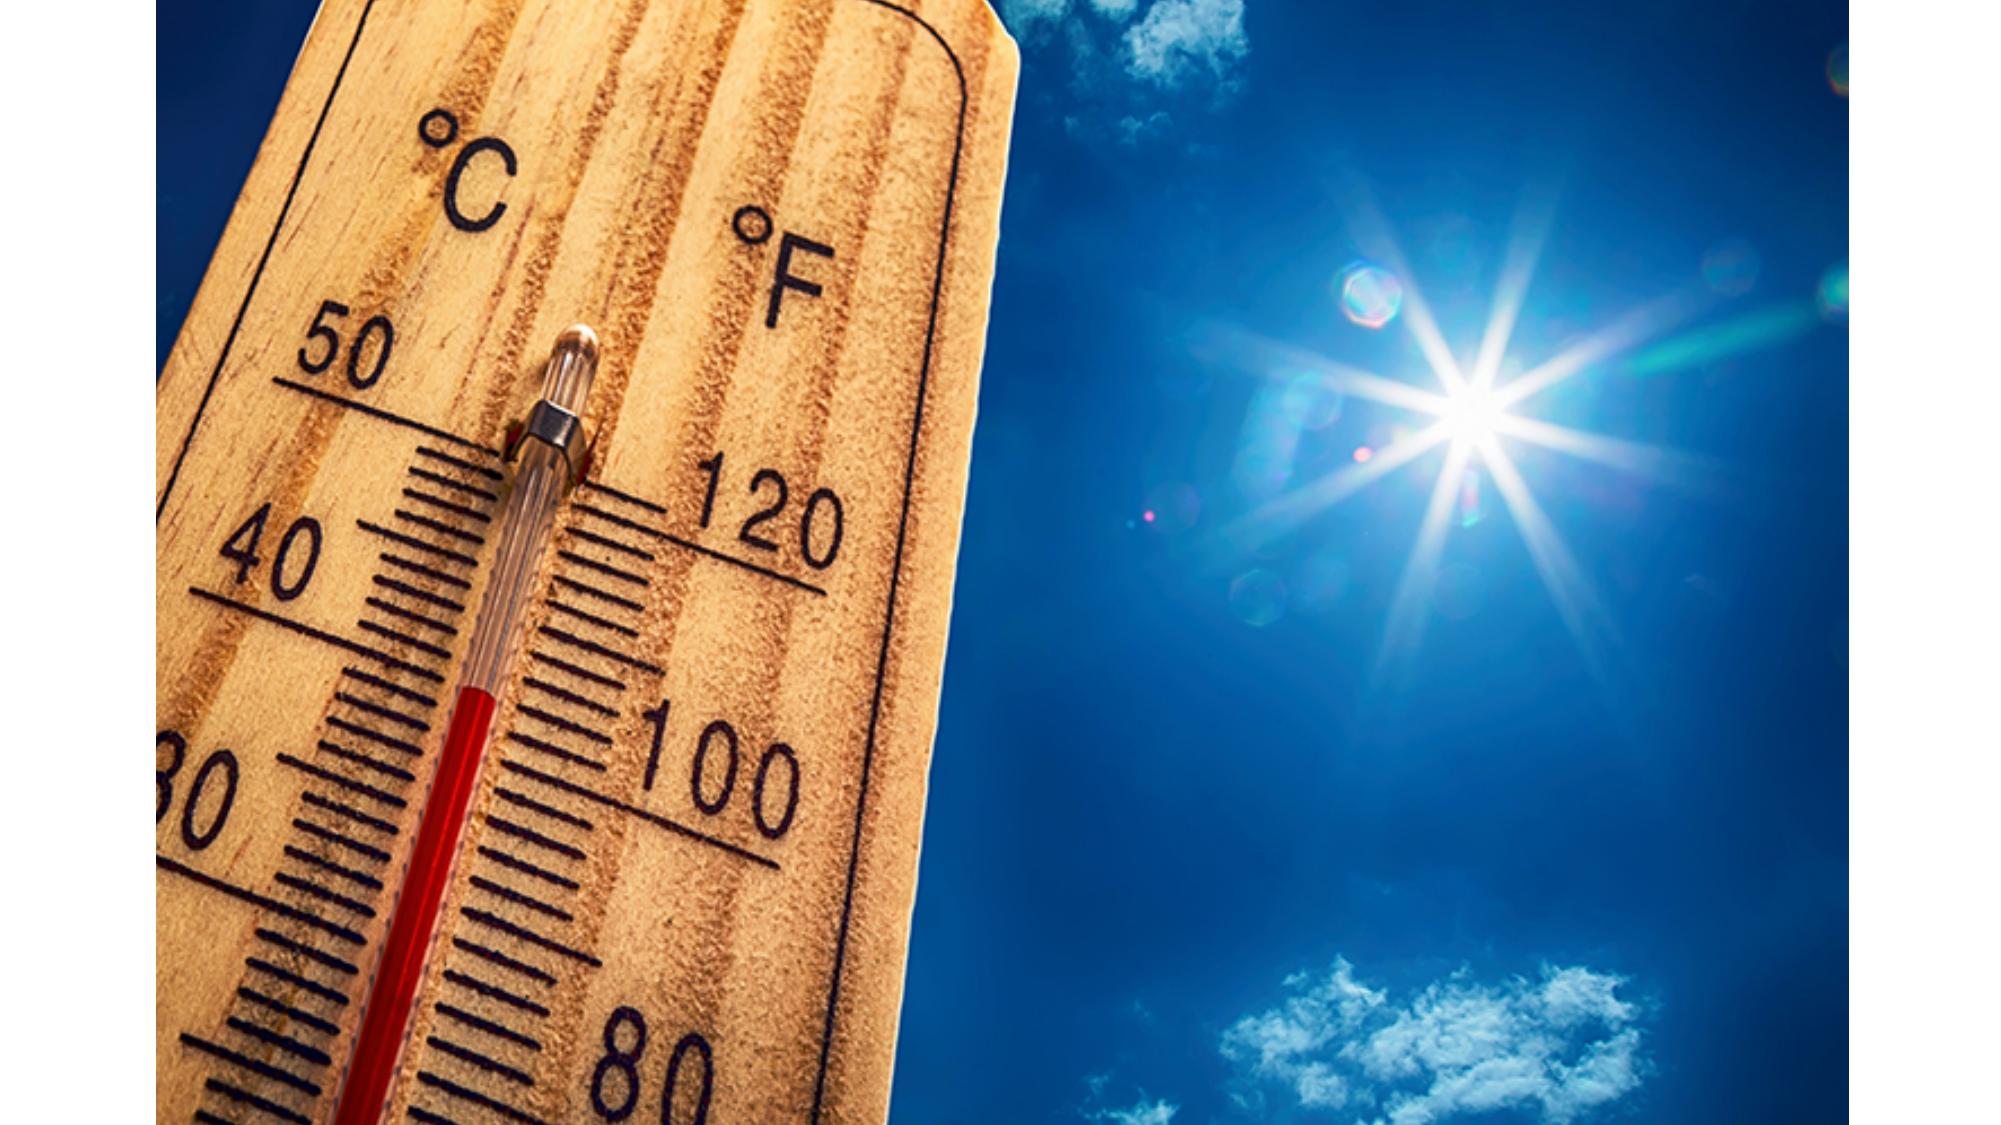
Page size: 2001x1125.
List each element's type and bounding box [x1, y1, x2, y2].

picture [156, 0, 1849, 1125]
